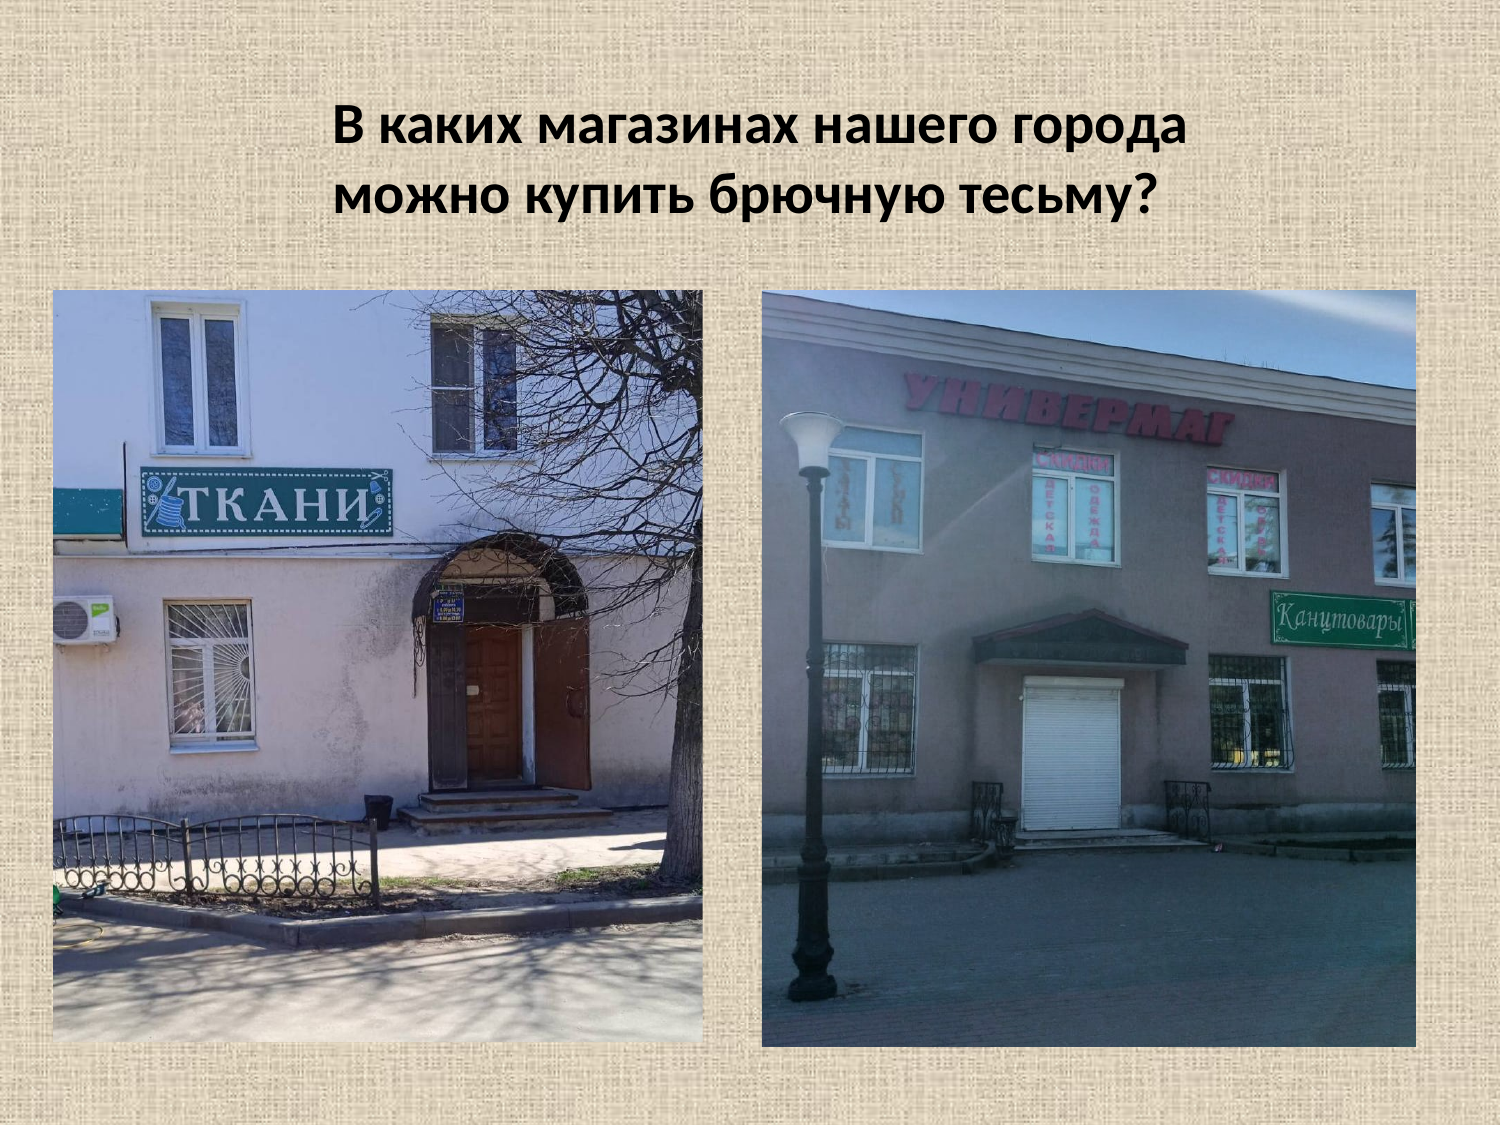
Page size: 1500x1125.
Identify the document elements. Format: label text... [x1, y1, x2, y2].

picture [0, 0, 1500, 1125]
text_box В каких магазинах нашего города можно купить брючную тесьму? [317, 78, 1218, 233]
